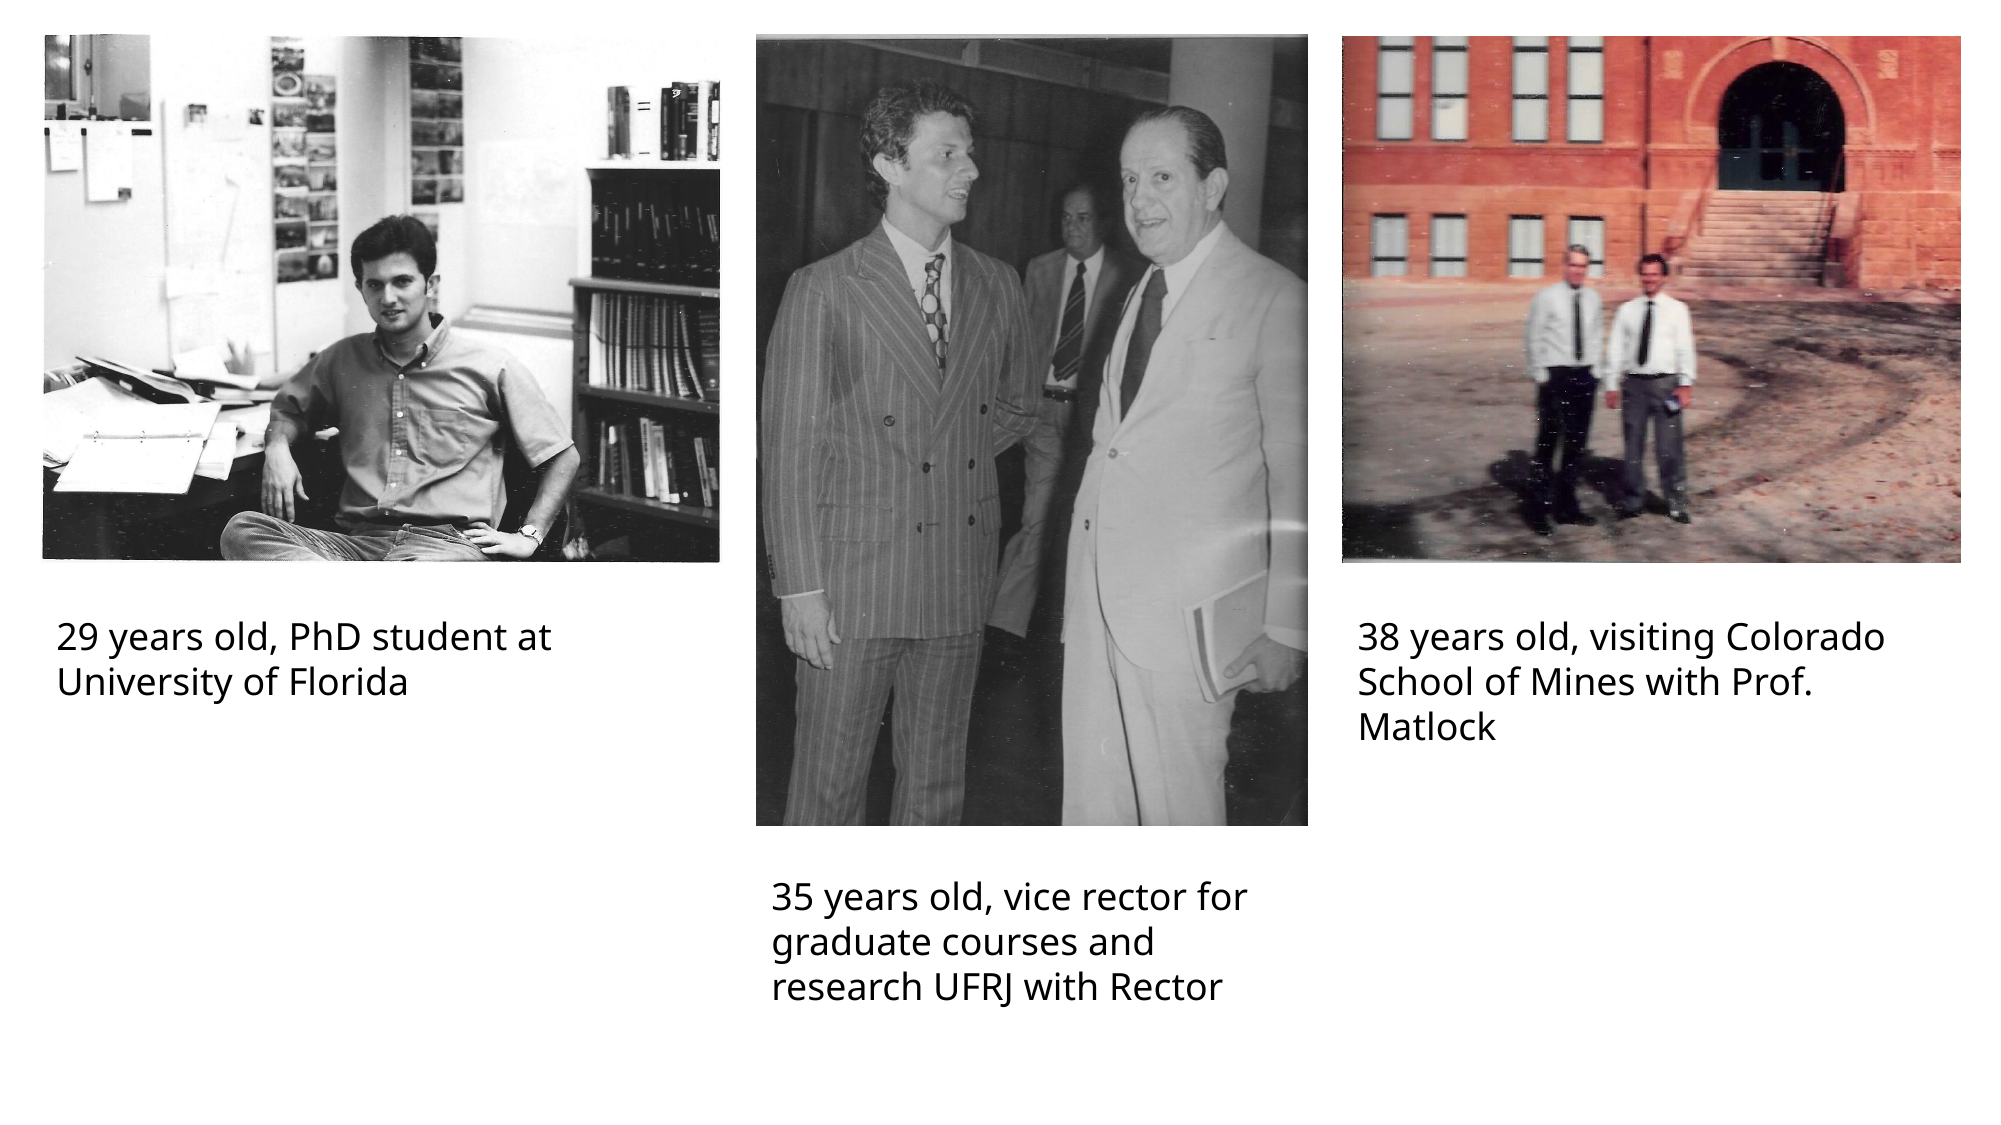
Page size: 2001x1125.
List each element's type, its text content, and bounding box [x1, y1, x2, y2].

picture [40, 34, 723, 563]
text_box 35 years old, vice rector for graduate courses and research UFRJ with Rector [756, 865, 1308, 1016]
text_box 29 years old, PhD student at University of Florida [41, 606, 722, 711]
picture [756, 34, 1309, 826]
picture [1342, 36, 1961, 563]
text_box 38 years old, visiting Colorado School of Mines with Prof. Matlock [1342, 606, 1961, 756]
